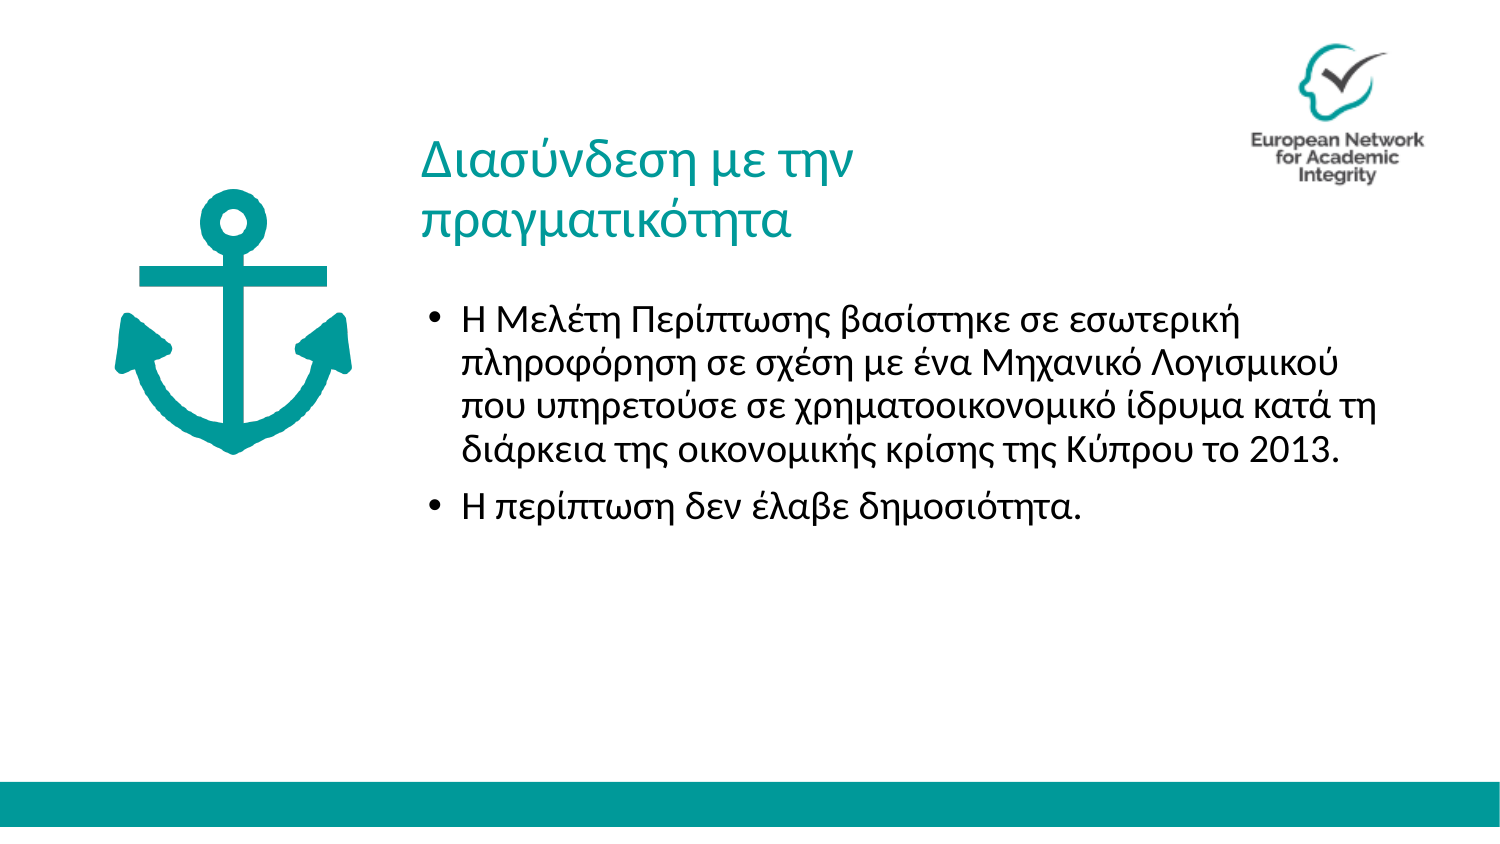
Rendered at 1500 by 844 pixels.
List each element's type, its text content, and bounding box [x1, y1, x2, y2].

picture [72, 162, 394, 484]
title Διασύνδεση με την πραγματικότητα [406, 120, 1229, 258]
picture [1220, 14, 1457, 216]
list Η Μελέτη Περίπτωσης βασίστηκε σε εσωτερική πληροφόρηση σε σχέση με ένα Μηχανικό Λογισμικού που υπηρετούσε σε χρηματοοικονομικό ίδρυμα κατά τη διάρκεια της οικονομικής κρίσης της Κύπρου το 2013. Η περίπτωση δεν έλαβε δημοσιότητα. [412, 290, 1396, 571]
